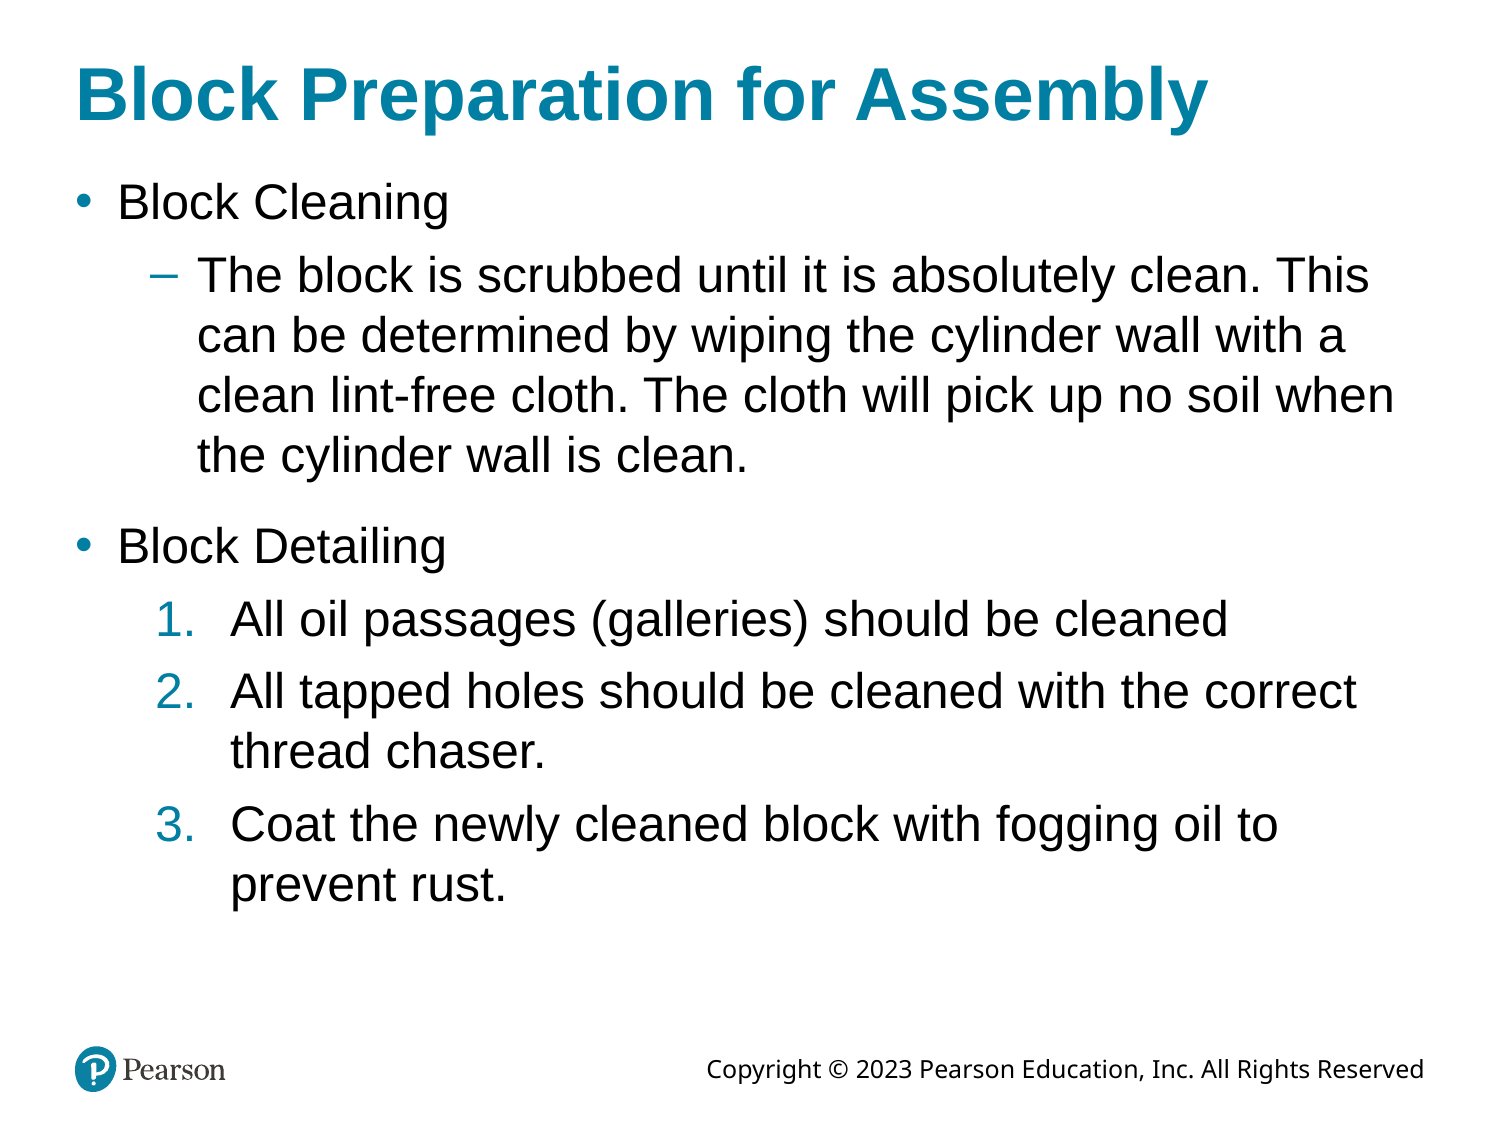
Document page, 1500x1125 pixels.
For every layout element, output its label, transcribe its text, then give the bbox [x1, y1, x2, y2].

title Block Preparation for Assembly [75, 37, 1425, 162]
list Block Cleaning The block is scrubbed until it is absolutely clean. This can be determined by wiping the cylinder wall with a clean lint-free cloth. The cloth will pick up no soil when the cylinder wall is clean. Block Detailing All oil passages (galleries) should be cleaned All tapped holes should be cleaned with the correct thread chaser. Coat the newly cleaned block with fogging oil to prevent rust. [75, 162, 1425, 919]
